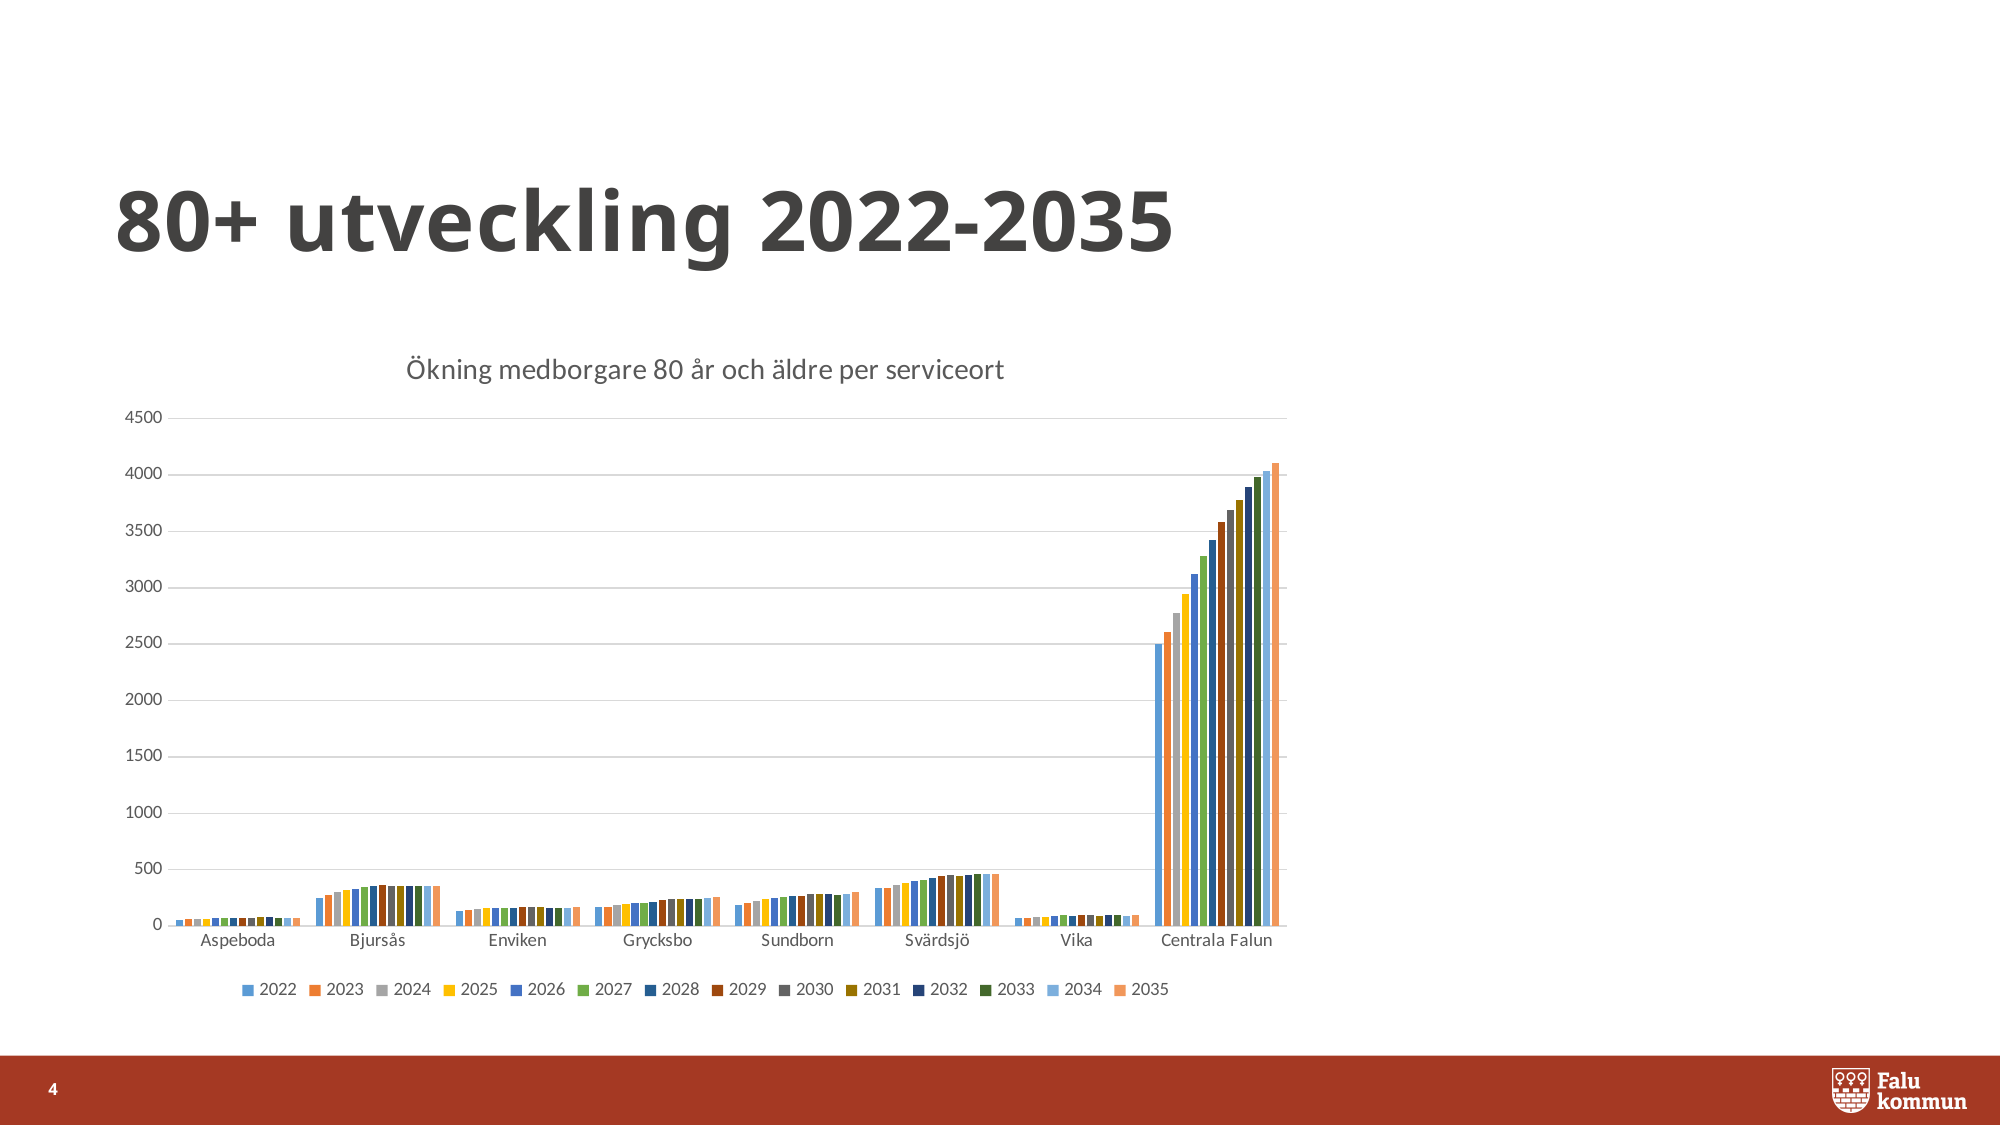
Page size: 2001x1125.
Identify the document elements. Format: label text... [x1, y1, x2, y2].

picture [1832, 1068, 1967, 1113]
slide_number 4 [33, 1055, 243, 1125]
chart [100, 326, 1311, 1006]
title 80+ utveckling 2022-2035 [100, 59, 1900, 278]
